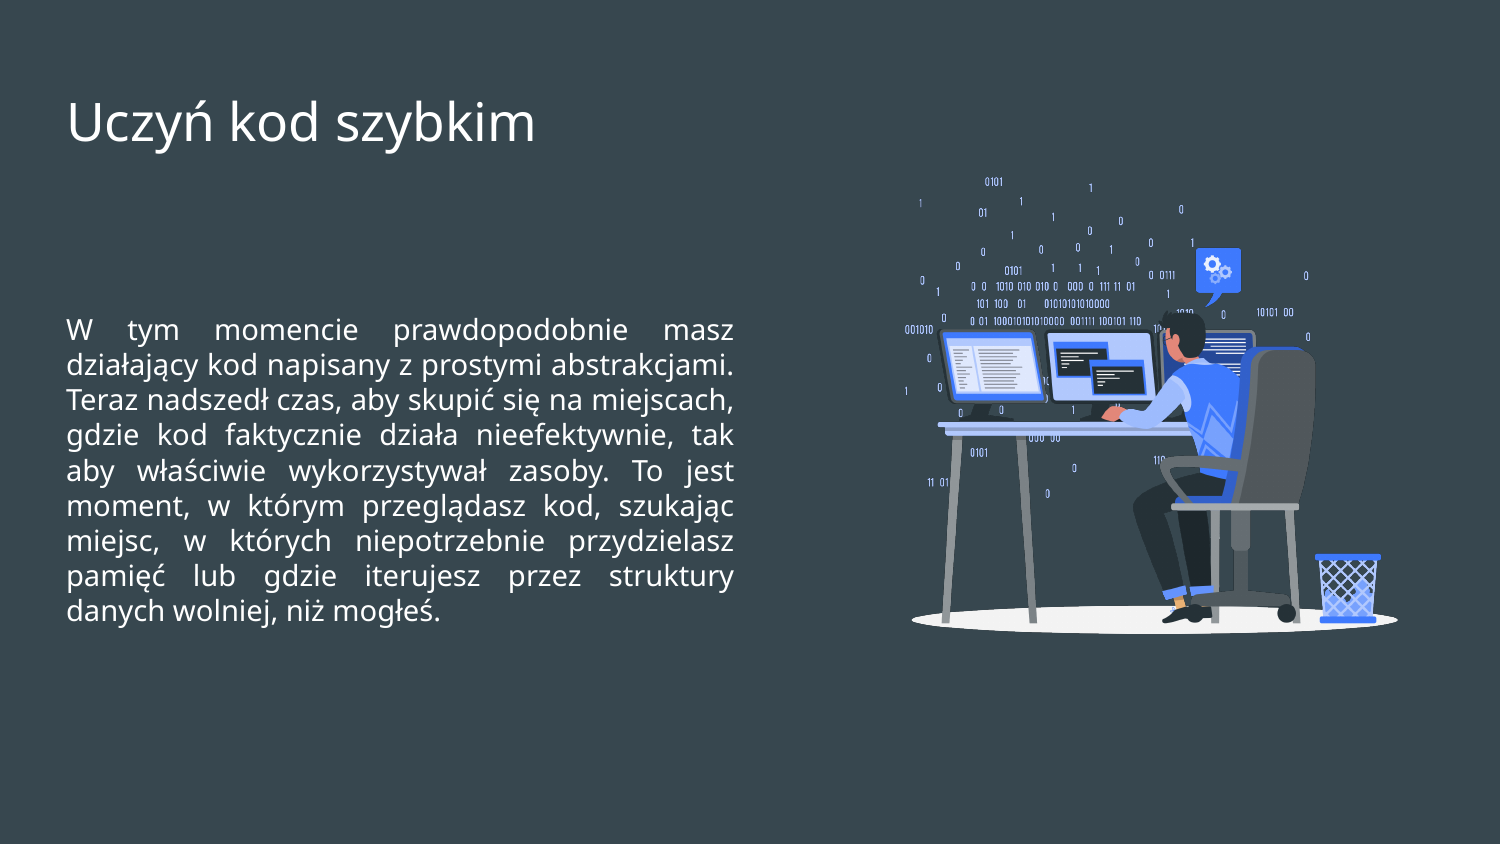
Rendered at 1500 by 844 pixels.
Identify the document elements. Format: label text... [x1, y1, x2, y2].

picture [840, 97, 1469, 725]
title Uczyń kod szybkim [51, 72, 1449, 167]
list W tym momencie prawdopodobnie masz działający kod napisany z prostymi abstrakcjami. Teraz nadszedł czas, aby skupić się na miejscach, gdzie kod faktycznie działa nieefektywnie, tak aby właściwie wykorzystywał zasoby. To jest moment, w którym przeglądasz kod, szukając miejsc, w których niepotrzebnie przydzielasz pamięć lub gdzie iterujesz przez struktury danych wolniej, niż mogłeś. [51, 189, 750, 750]
